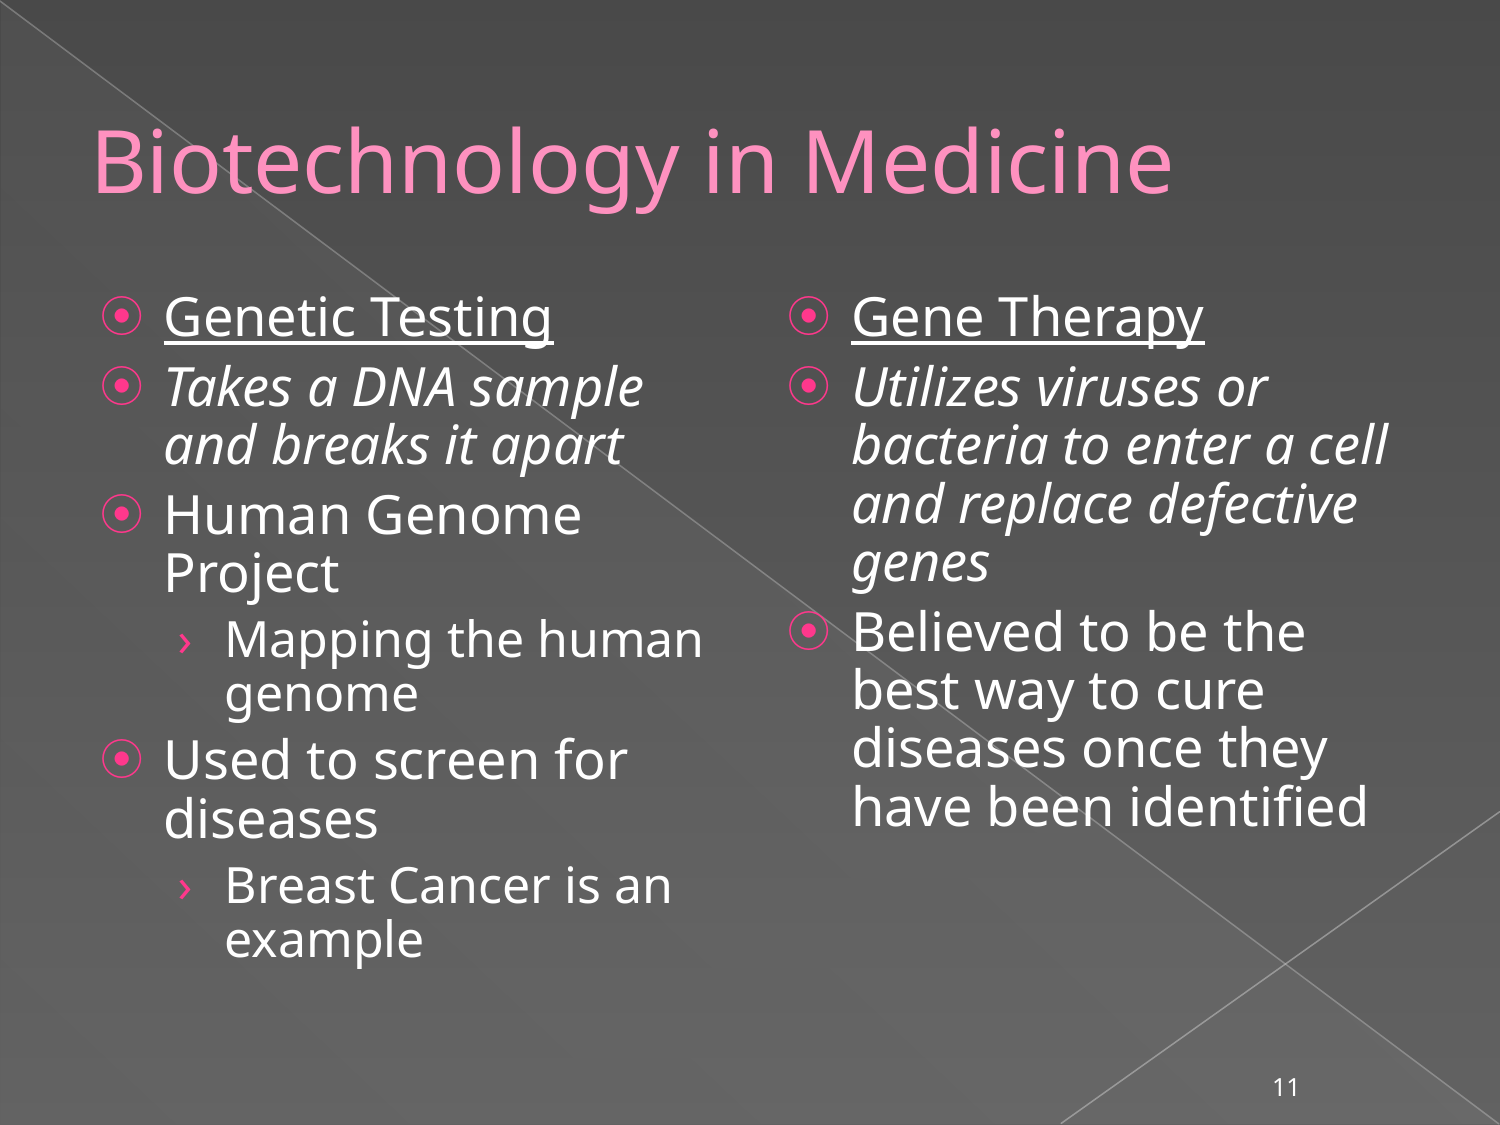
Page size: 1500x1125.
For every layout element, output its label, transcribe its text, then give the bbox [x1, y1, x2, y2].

title Biotechnology in Medicine [74, 43, 1426, 274]
list Genetic Testing Takes a DNA sample and breaks it apart Human Genome Project Mapping the human genome Used to screen for diseases Breast Cancer is an example [74, 282, 738, 1026]
list Gene Therapy Utilizes viruses or bacteria to enter a cell and replace defective genes Believed to be the best way to cure diseases once they have been identified [762, 282, 1426, 1026]
